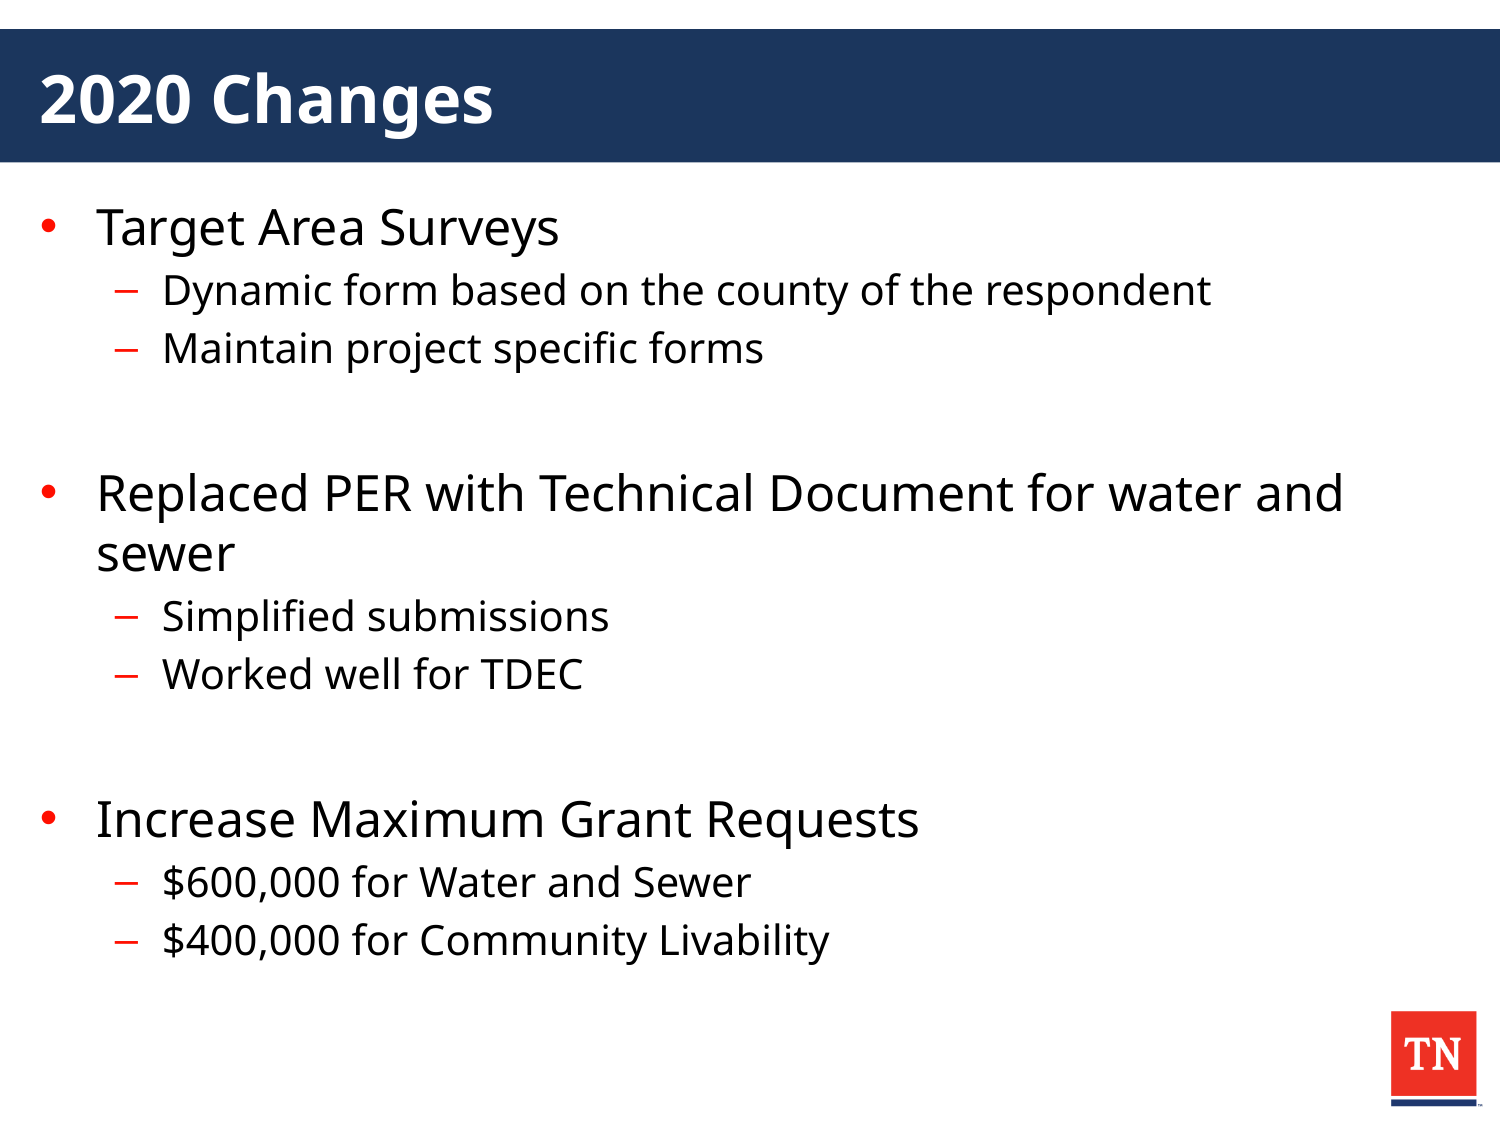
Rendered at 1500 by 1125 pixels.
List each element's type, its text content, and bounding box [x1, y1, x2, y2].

picture [1362, 987, 1500, 1125]
title 2020 Changes [24, 29, 1475, 165]
list Target Area Surveys Dynamic form based on the county of the respondent Maintain project specific forms Replaced PER with Technical Document for water and sewer Simplified submissions Worked well for TDEC Increase Maximum Grant Requests $600,000 for Water and Sewer $400,000 for Community Livability [24, 187, 1475, 1100]
